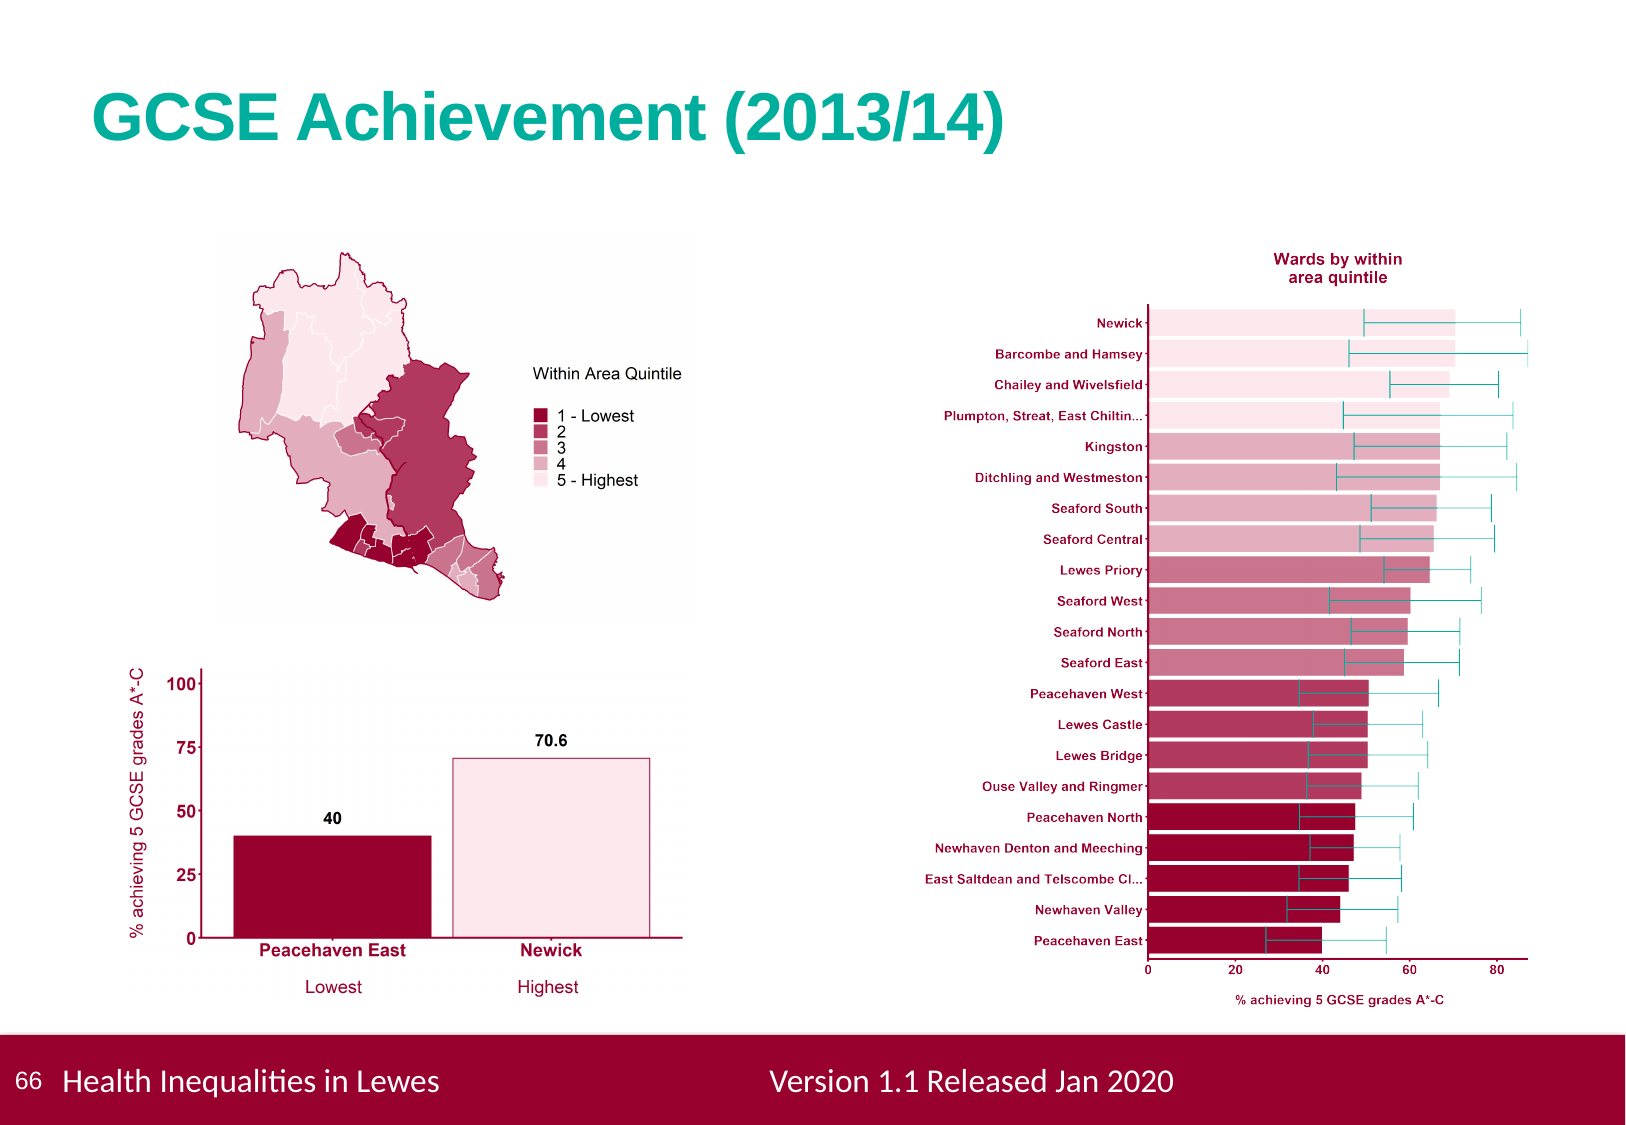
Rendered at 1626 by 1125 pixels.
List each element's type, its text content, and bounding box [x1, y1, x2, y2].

title GCSE Achievement (2013/14) [91, 19, 1534, 207]
picture [124, 663, 688, 1002]
picture [903, 224, 1534, 1013]
picture [60, 230, 850, 625]
text_box Health Inequalities in Lewes Version 1.1 Released Jan 2020 [10, 1052, 1448, 1107]
